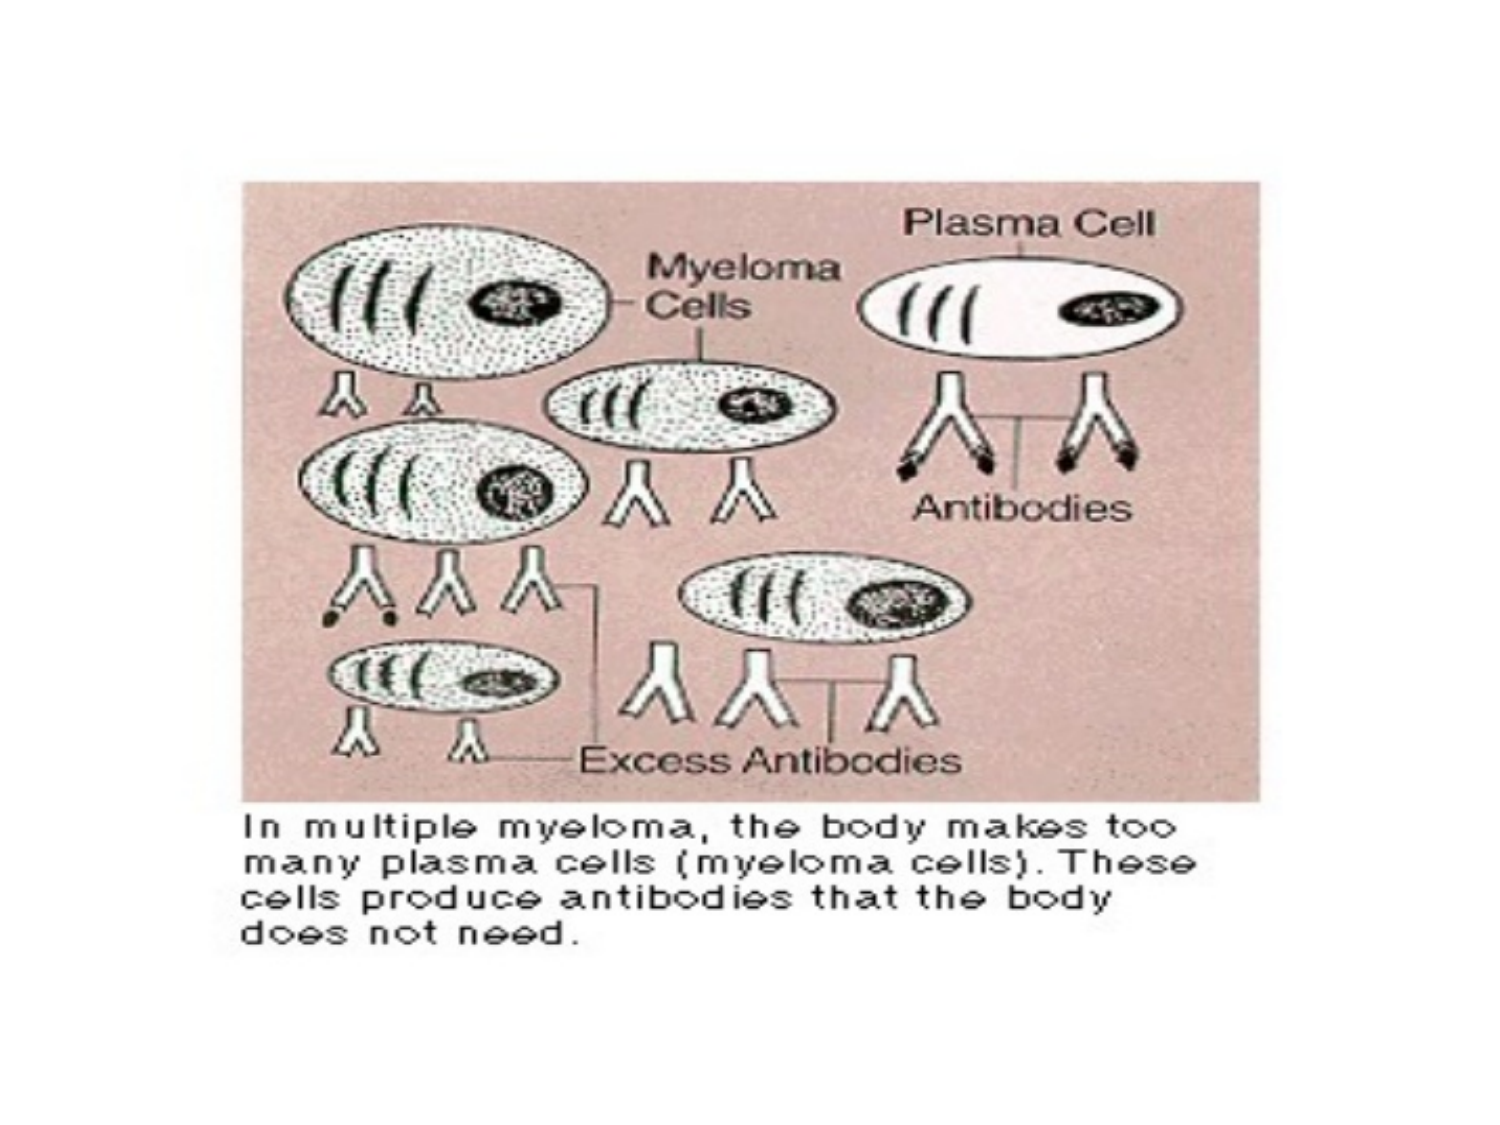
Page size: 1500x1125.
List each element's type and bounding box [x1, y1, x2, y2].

list [76, 66, 1412, 1083]
